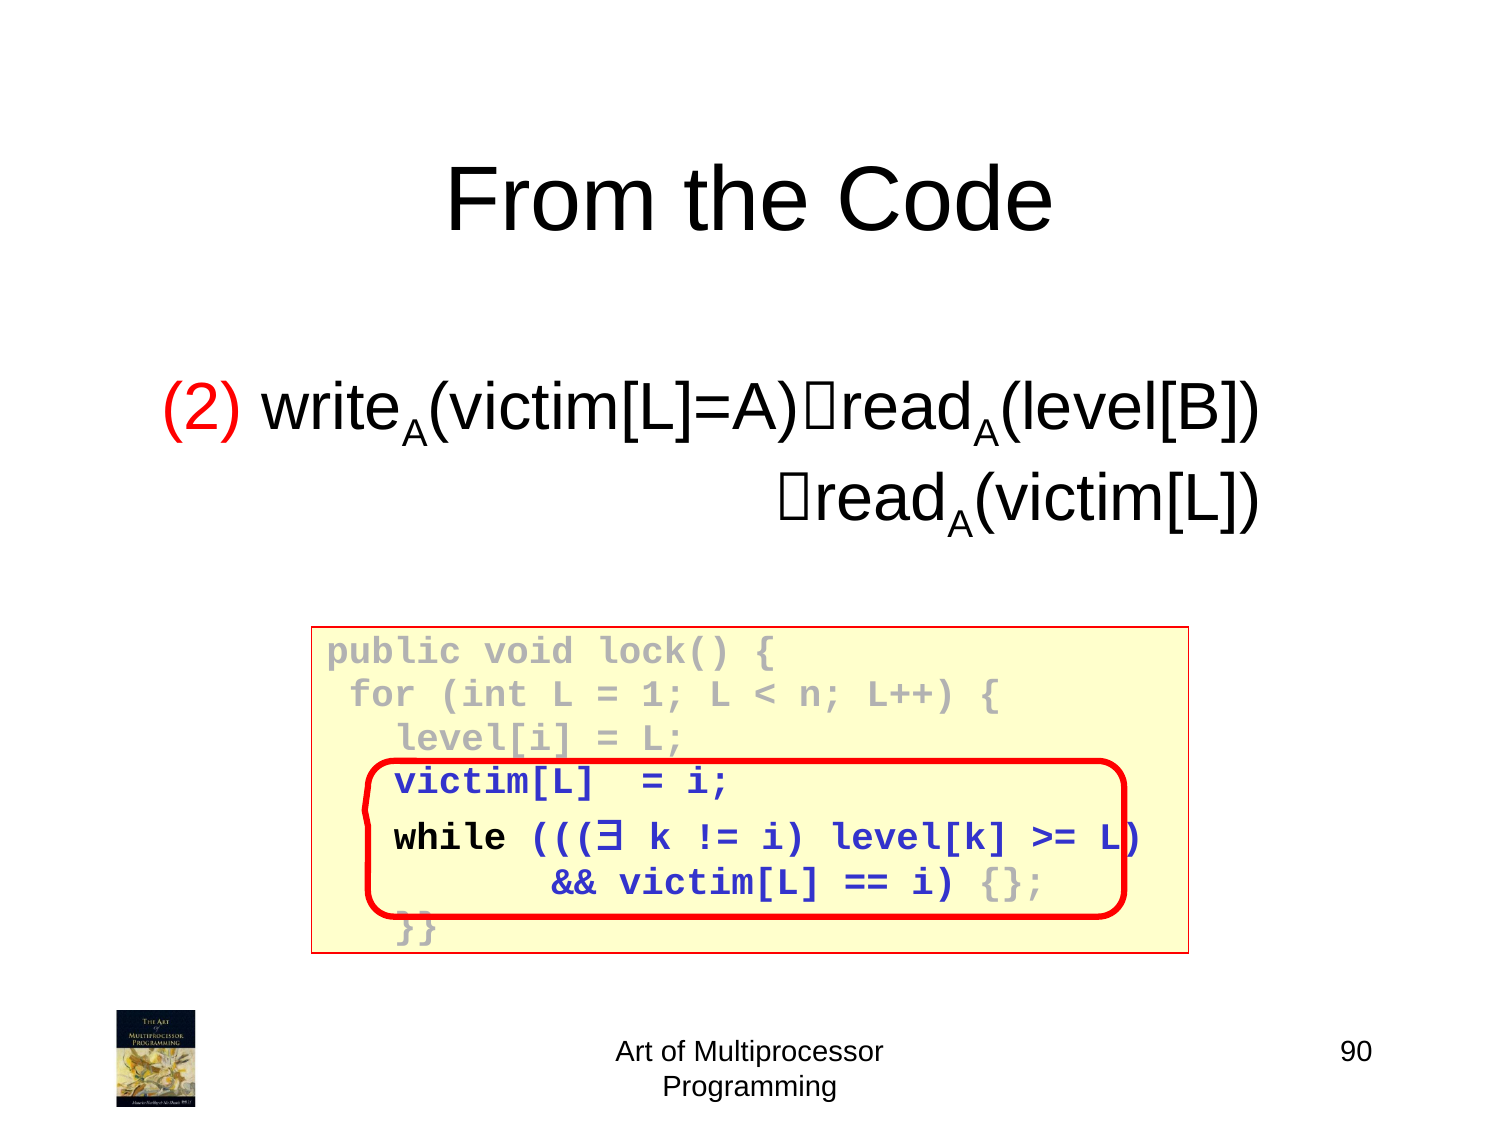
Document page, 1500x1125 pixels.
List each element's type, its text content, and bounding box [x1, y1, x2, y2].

text_box 90 [1074, 1024, 1388, 1100]
text_box Art of Multiprocessor Programming [512, 1024, 988, 1100]
picture [107, 1010, 204, 1107]
title From the Code [112, 99, 1388, 288]
text_box (2) writeA(victim[L]=A)readA(level[B]) readA(victim[L]) [146, 355, 1277, 633]
picture [416, 416, 438, 438]
text_box public void lock() { for (int L = 1; L < n; L++) { level[i] = L; victim[L] = i; while ((($ k != i) level[k] >= L) && victim[L] == i) {}; }} [311, 627, 1189, 953]
text_box [364, 760, 1125, 917]
